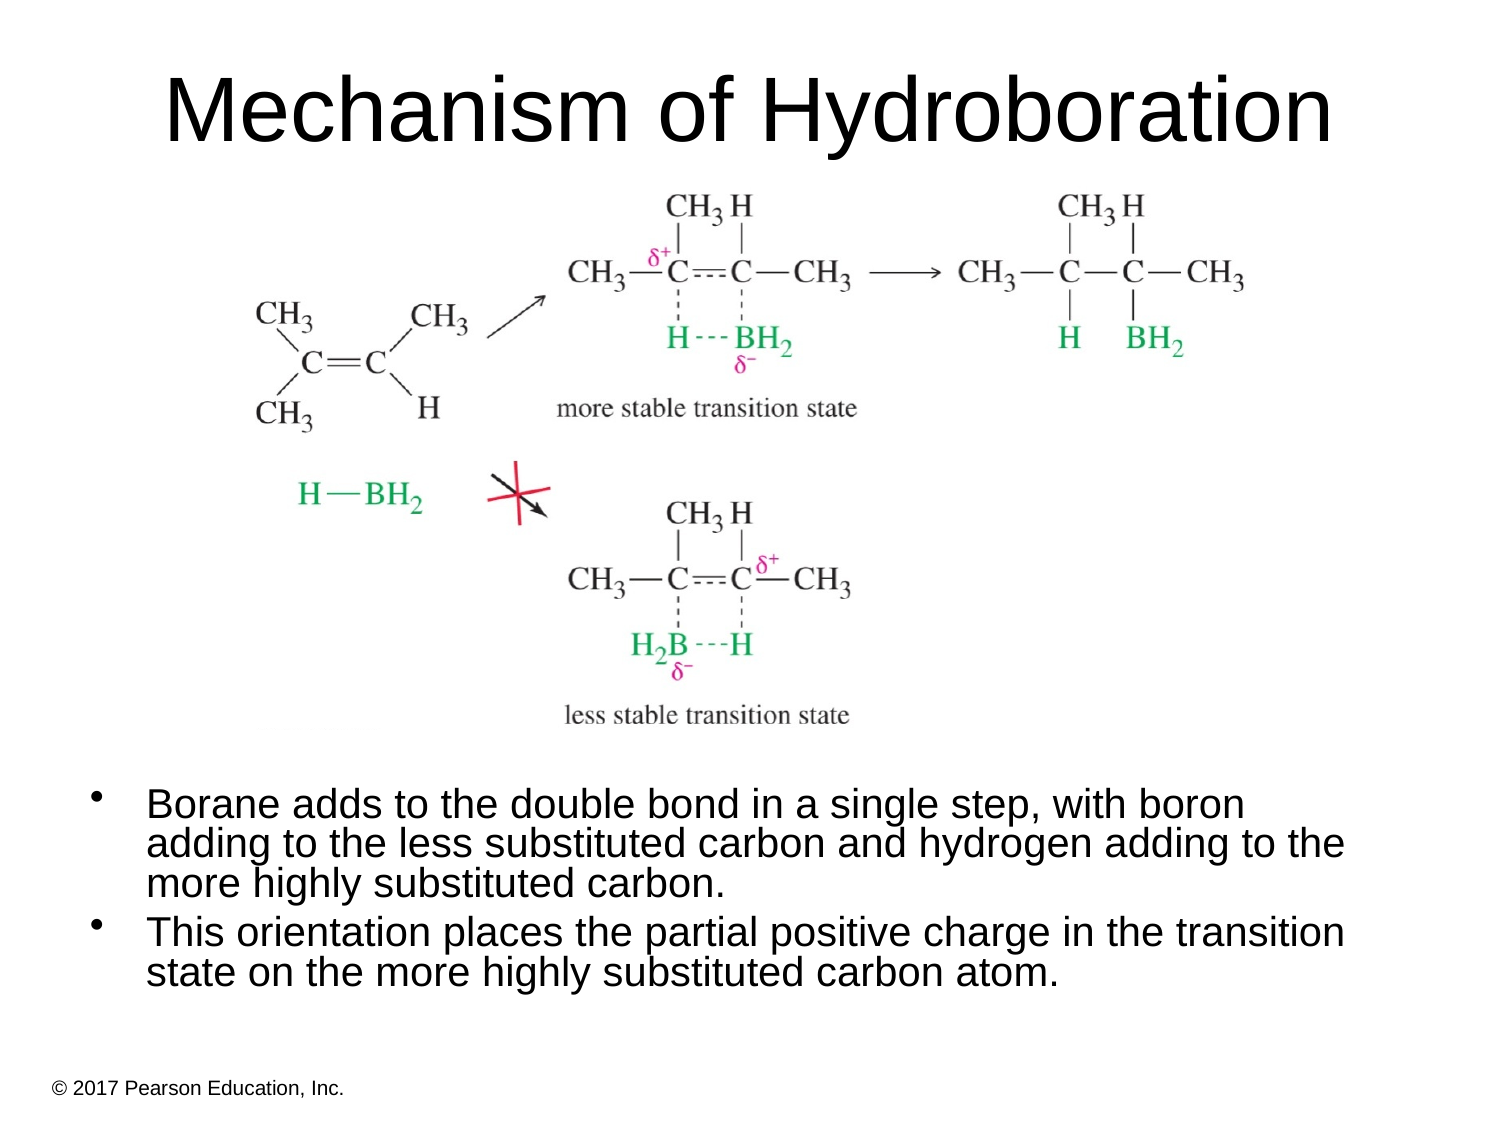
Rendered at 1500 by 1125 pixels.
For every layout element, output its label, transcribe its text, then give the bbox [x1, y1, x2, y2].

text_box Borane adds to the double bond in a single step, with boron adding to the less substituted carbon and hydrogen adding to the more highly substituted carbon. This orientation places the partial positive charge in the transition state on the more highly substituted carbon atom. [75, 778, 1389, 1065]
title Mechanism of Hydroboration [112, 41, 1388, 181]
picture [248, 185, 1253, 730]
